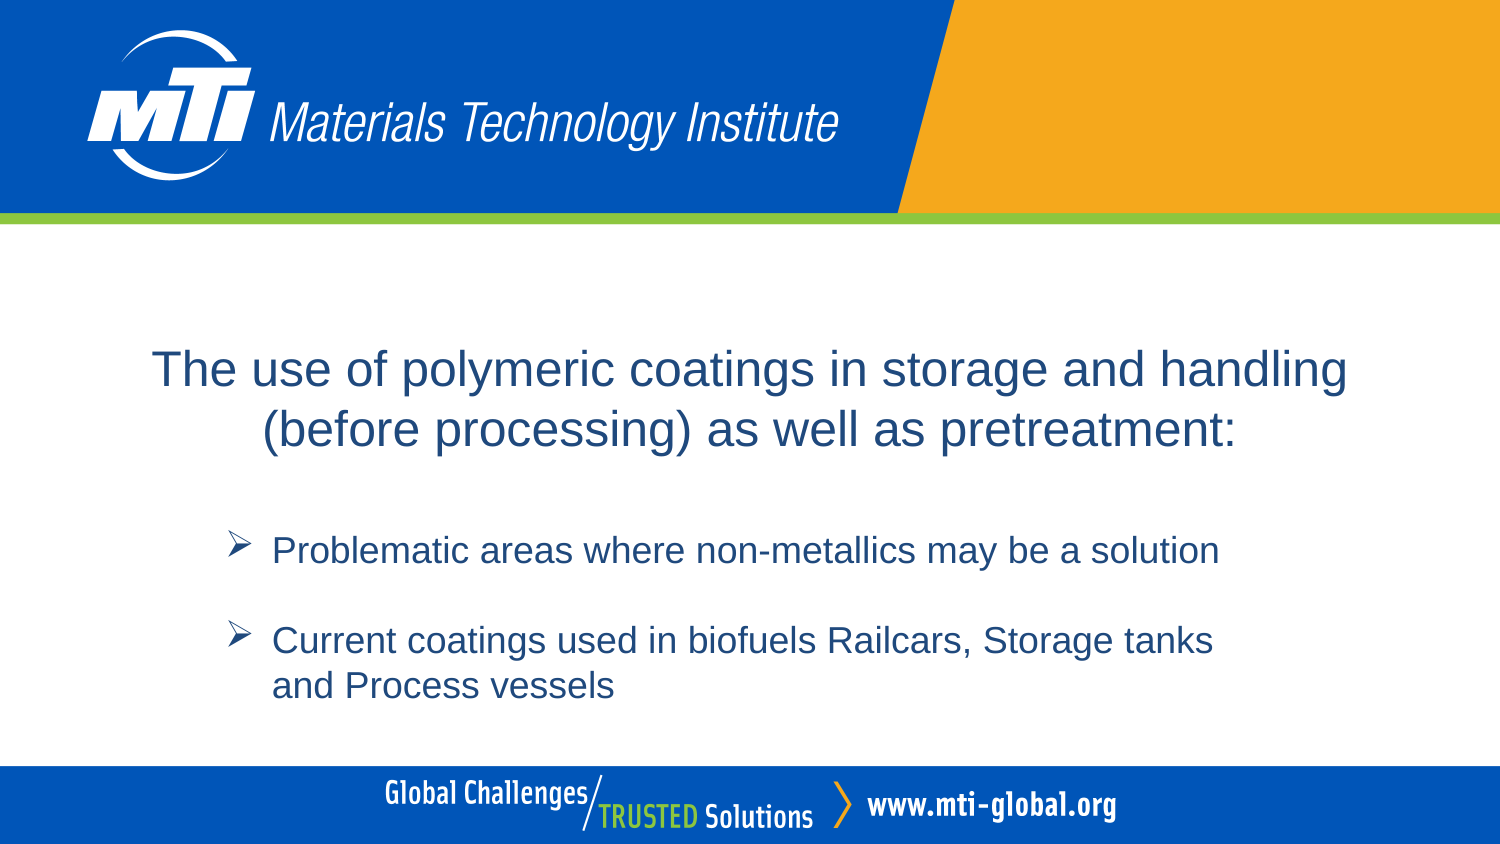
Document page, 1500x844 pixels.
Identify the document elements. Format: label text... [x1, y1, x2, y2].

subtitle Problematic areas where non-metallics may be a solution Current coatings used in biofuels Railcars, Storage tanks and Process vessels [225, 534, 1275, 697]
title The use of polymeric coatings in storage and handling (before processing) as well as pretreatment: [112, 259, 1388, 535]
picture [0, 0, 1500, 844]
